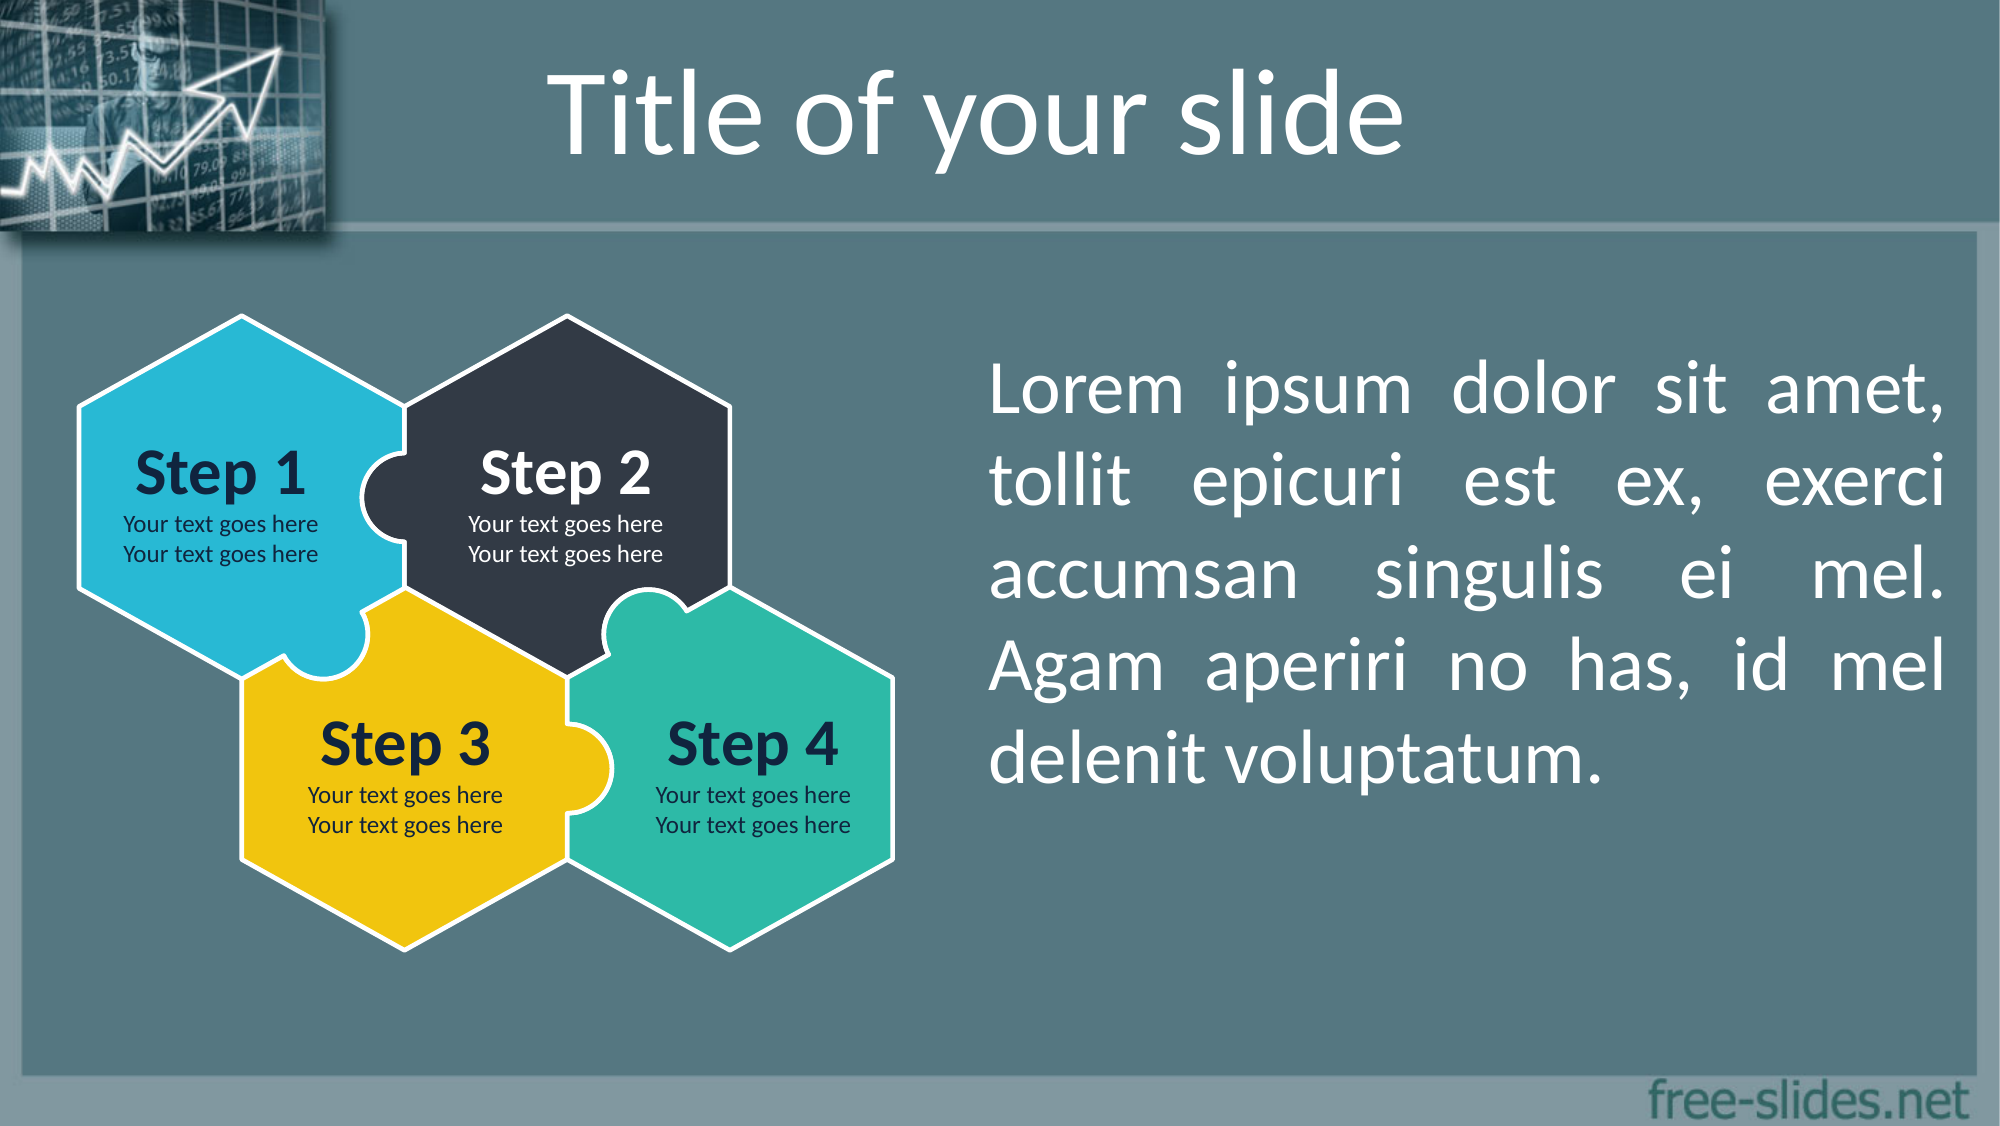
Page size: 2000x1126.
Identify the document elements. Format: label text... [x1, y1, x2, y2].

picture [0, 0, 2000, 1126]
title Title of your slide [54, 11, 1900, 199]
text_box Lorem ipsum dolor sit amet, tollit epicuri est ex, exerci accumsan singulis ei mel. Agam aperiri no has, id mel delenit voluptatum. [968, 326, 1969, 809]
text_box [78, 315, 894, 951]
